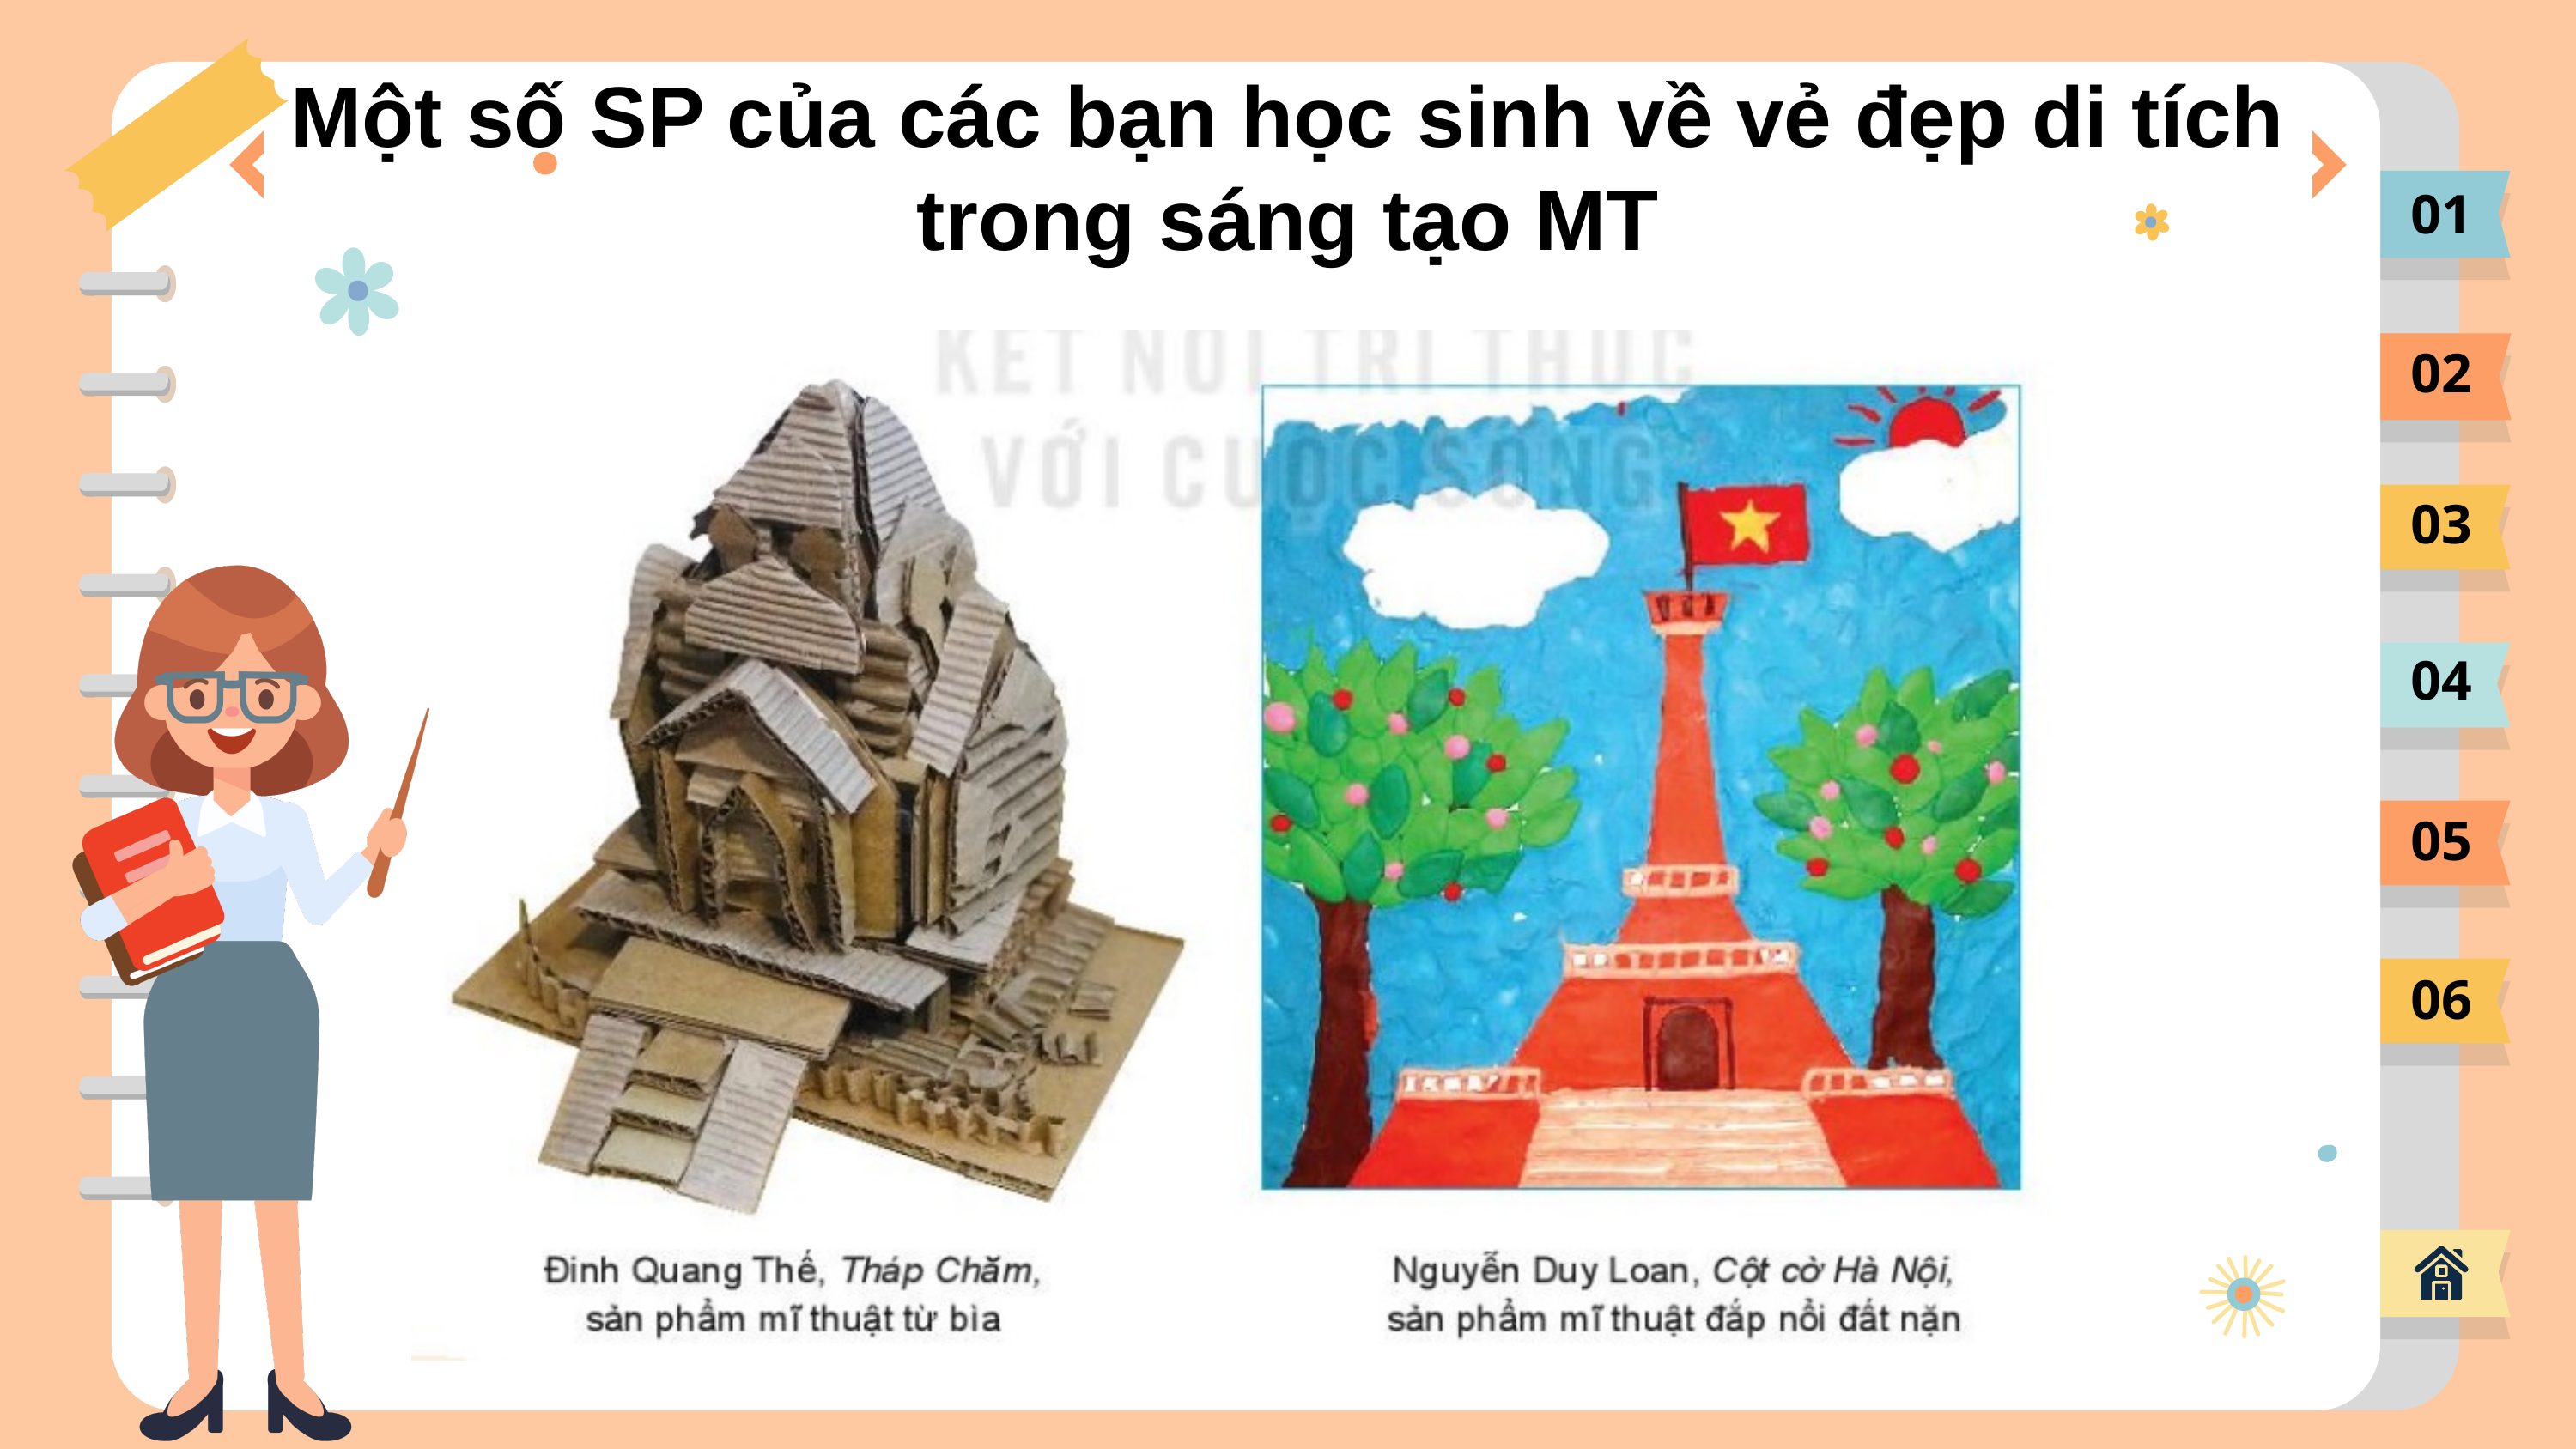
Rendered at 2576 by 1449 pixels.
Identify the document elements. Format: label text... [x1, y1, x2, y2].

text_box Một số SP của các bạn học sinh về vẻ đẹp di tích trong sáng tạo MT [203, 83, 2373, 246]
text_box 01 [2371, 171, 2512, 265]
picture [64, 330, 2165, 1443]
text_box 06 [2371, 956, 2512, 1051]
text_box 03 [2371, 481, 2512, 576]
text_box 05 [2371, 797, 2512, 893]
text_box 04 [2371, 637, 2512, 732]
text_box 02 [2371, 330, 2512, 424]
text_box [2414, 1246, 2470, 1300]
text_box [2386, 1231, 2512, 1315]
